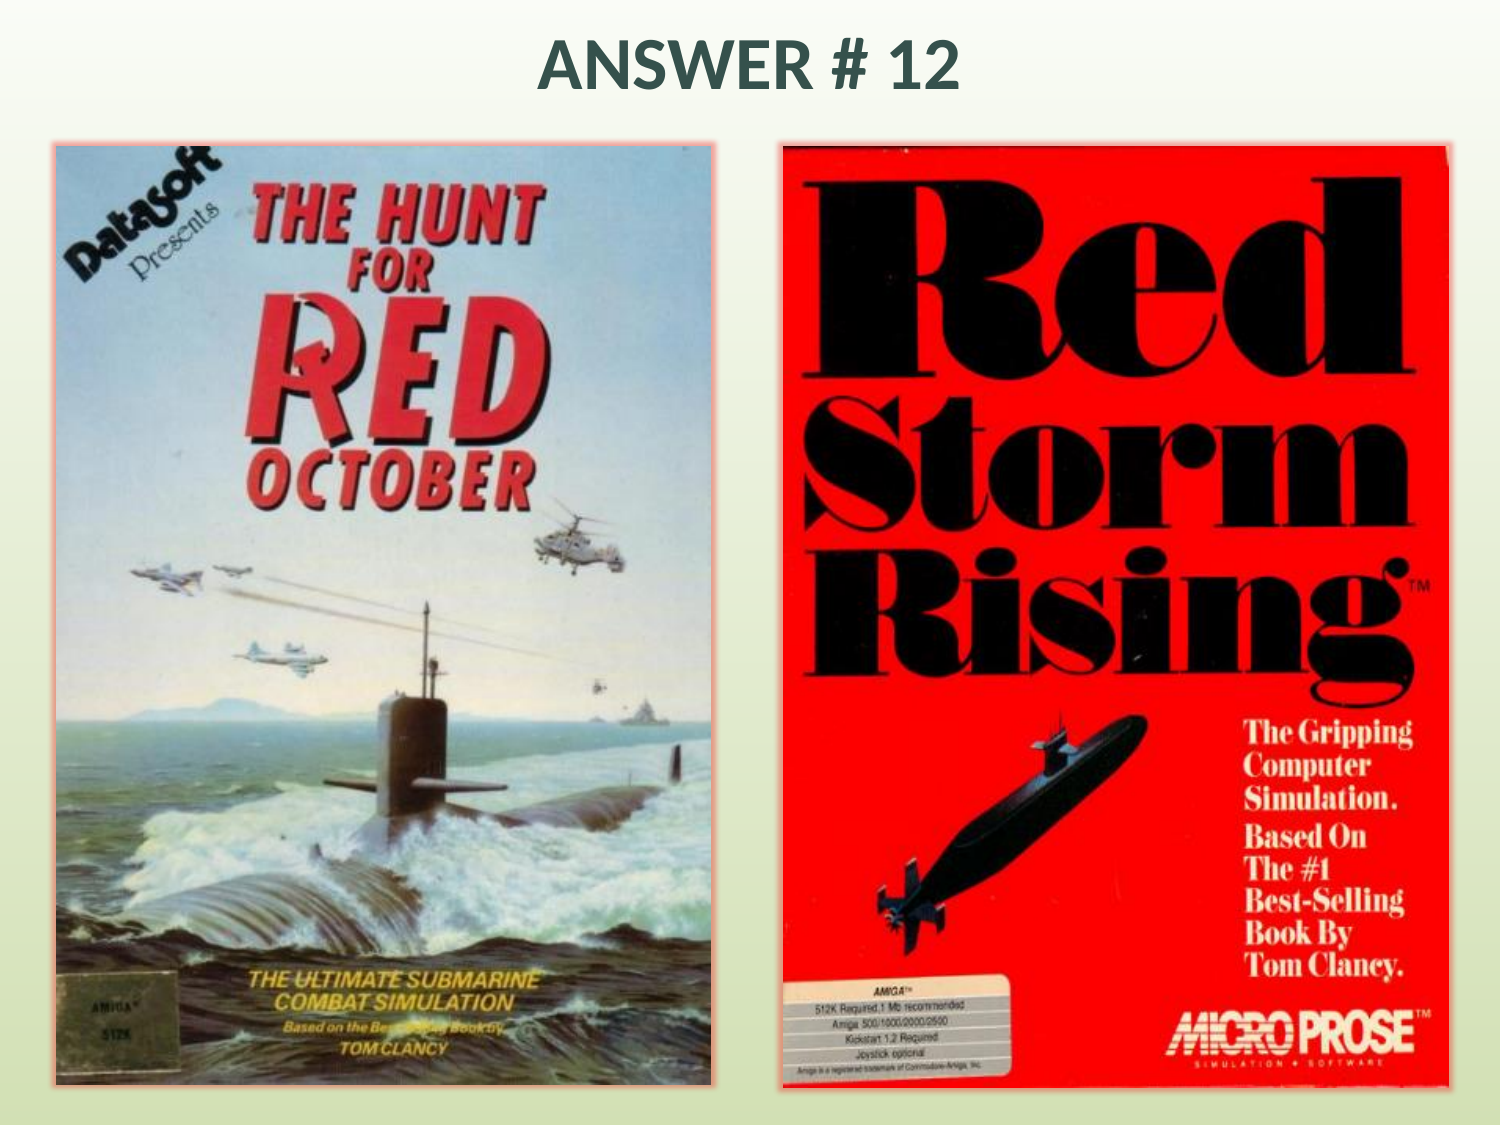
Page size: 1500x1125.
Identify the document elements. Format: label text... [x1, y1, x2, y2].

text_box [874, 128, 1500, 329]
picture [56, 146, 712, 1085]
picture [782, 146, 1449, 1088]
title ANSWER # 12 [0, 0, 1500, 120]
